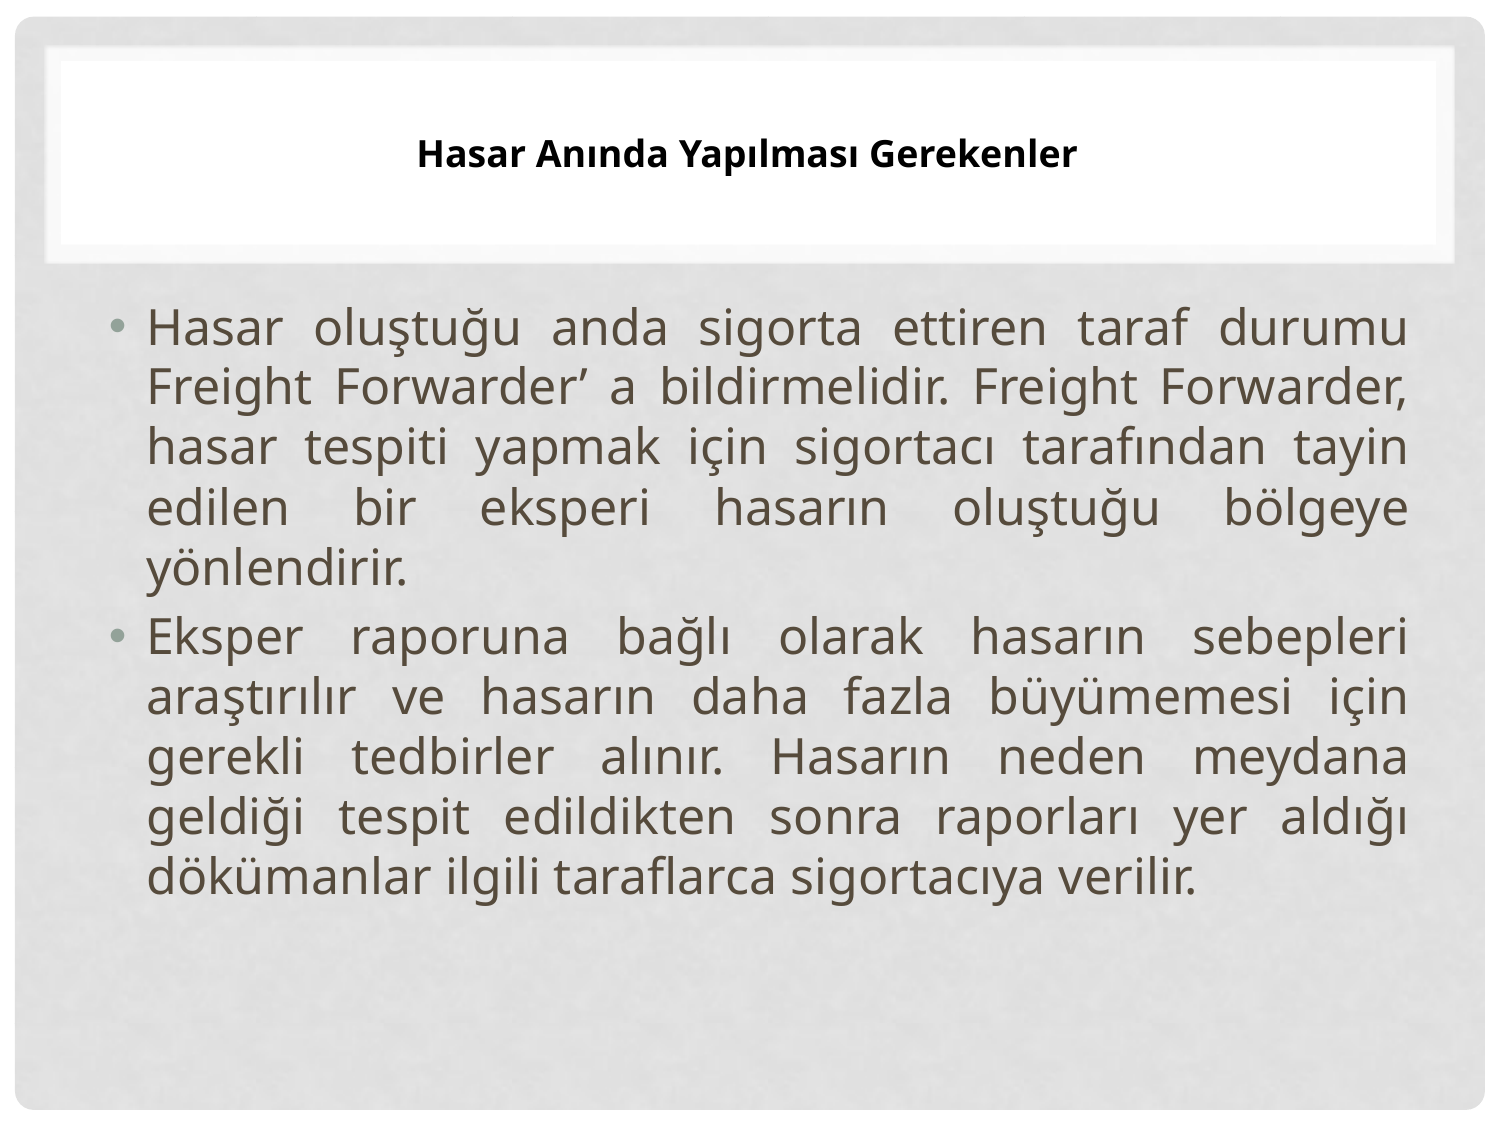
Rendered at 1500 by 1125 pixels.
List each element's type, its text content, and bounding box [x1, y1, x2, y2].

title Hasar Anında Yapılması Gerekenler [69, 66, 1425, 238]
list Hasar oluştuğu anda sigorta ettiren taraf durumu Freight Forwarder’ a bildirmelidir. Freight Forwarder, hasar tespiti yapmak için sigortacı tarafından tayin edilen bir eksperi hasarın oluştuğu bölgeye yönlendirir. Eksper raporuna bağlı olarak hasarın sebepleri araştırılır ve hasarın daha fazla büyümemesi için gerekli tedbirler alınır. Hasarın neden meydana geldiği tespit edildikten sonra raporları yer aldığı dökümanlar ilgili taraflarca sigortacıya verilir. [75, 287, 1425, 1005]
